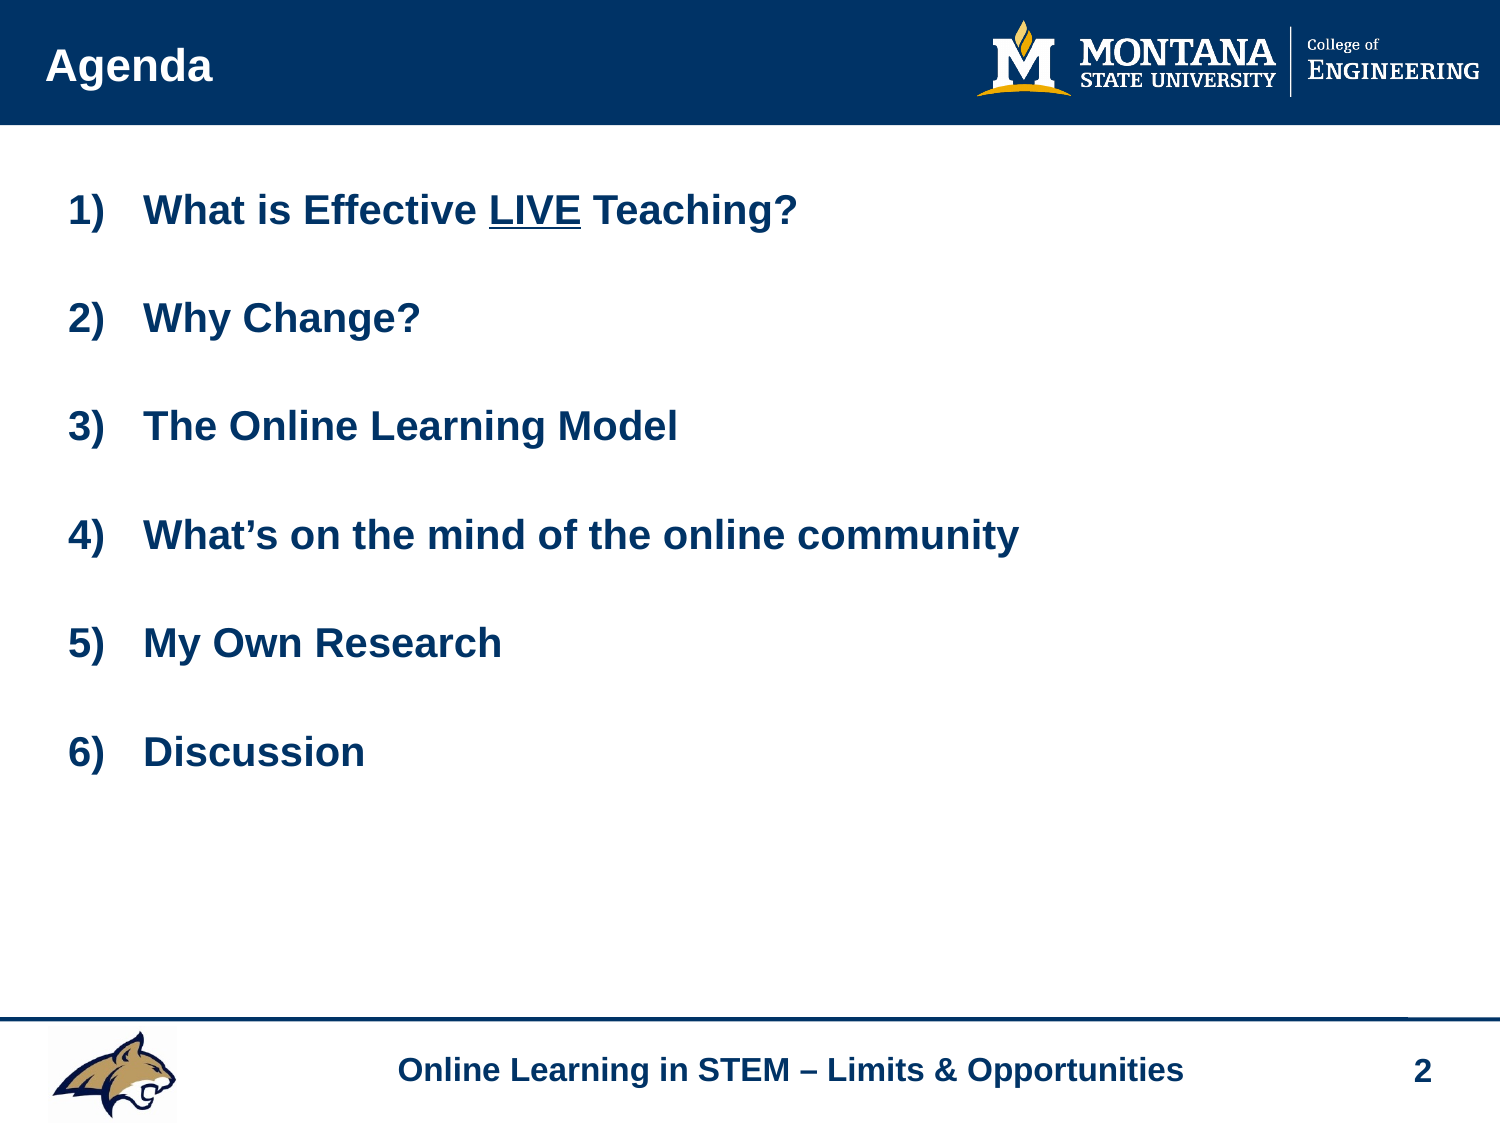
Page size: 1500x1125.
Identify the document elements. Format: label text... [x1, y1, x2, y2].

picture [977, 20, 1479, 97]
title Agenda [29, 30, 932, 96]
slide_number 2 [1369, 1042, 1477, 1097]
list What is Effective LIVE Teaching? Why Change? The Online Learning Model What’s on the mind of the online community My Own Research Discussion [52, 174, 1420, 980]
picture [48, 1026, 177, 1123]
